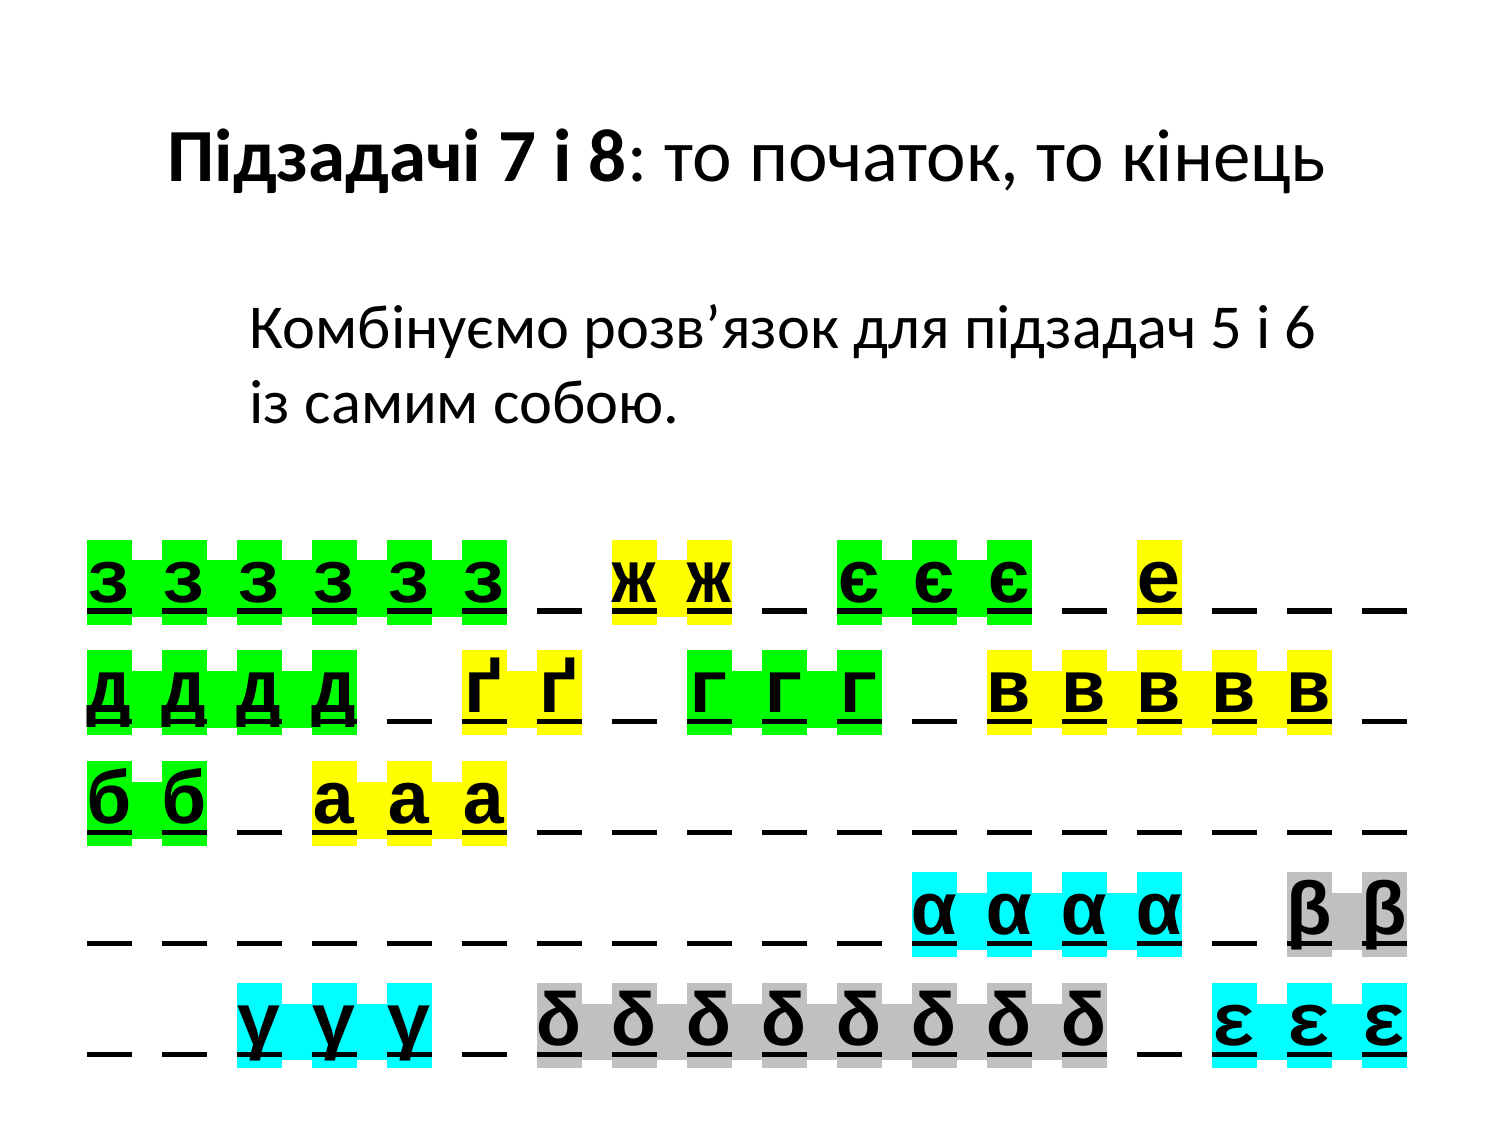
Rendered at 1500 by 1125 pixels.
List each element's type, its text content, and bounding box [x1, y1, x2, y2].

text_box з з з з з з ж ж є є є е д д д д ґ ґ г г г в в в в в б б а а а α α α α β β γ γ γ δ δ δ δ δ δ δ δ ε ε ε [71, 519, 1423, 1068]
text_box Підзадачі 7 і 8: то початок, то кінець [152, 99, 1342, 204]
text_box Комбінуємо розв’язок для підзадач 5 і 6 із самим собою. [235, 279, 1334, 444]
